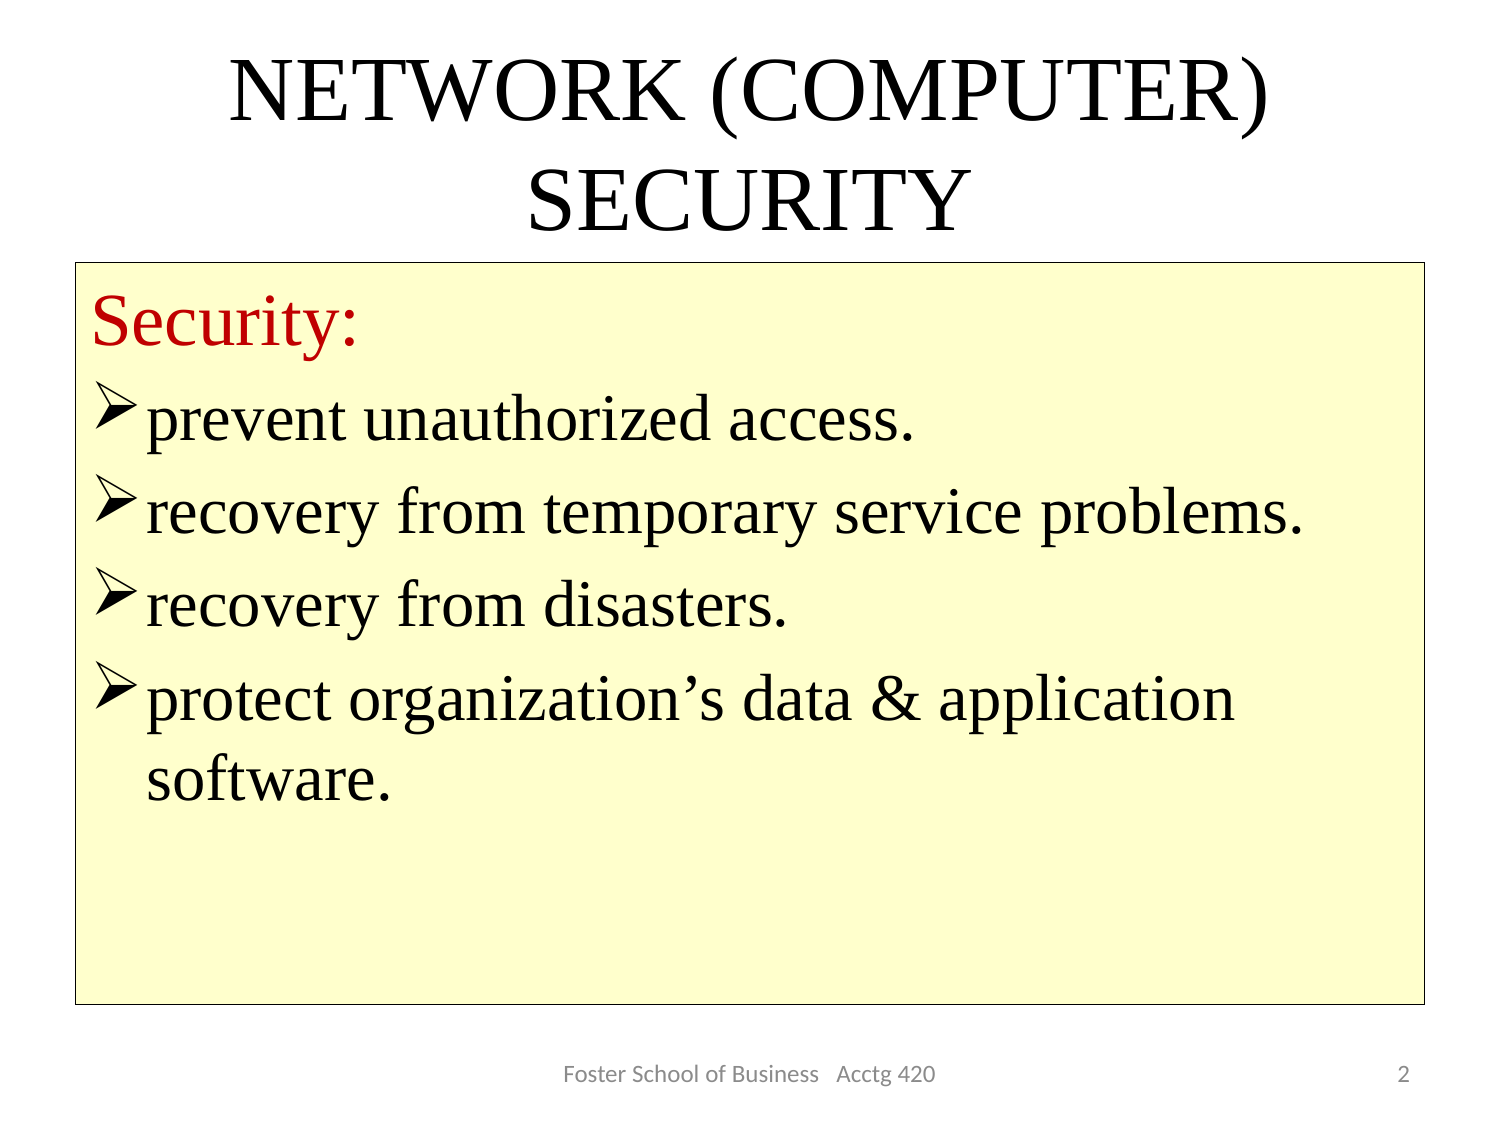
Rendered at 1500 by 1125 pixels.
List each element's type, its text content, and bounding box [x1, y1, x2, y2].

title NETWORK (COMPUTER) SECURITY [75, 45, 1425, 233]
slide_number 2 [1074, 1042, 1425, 1103]
footer Foster School of Business Acctg 420 [512, 1042, 988, 1103]
list Security: prevent unauthorized access. recovery from temporary service problems. recovery from disasters. protect organization’s data & application software. [75, 262, 1425, 1005]
